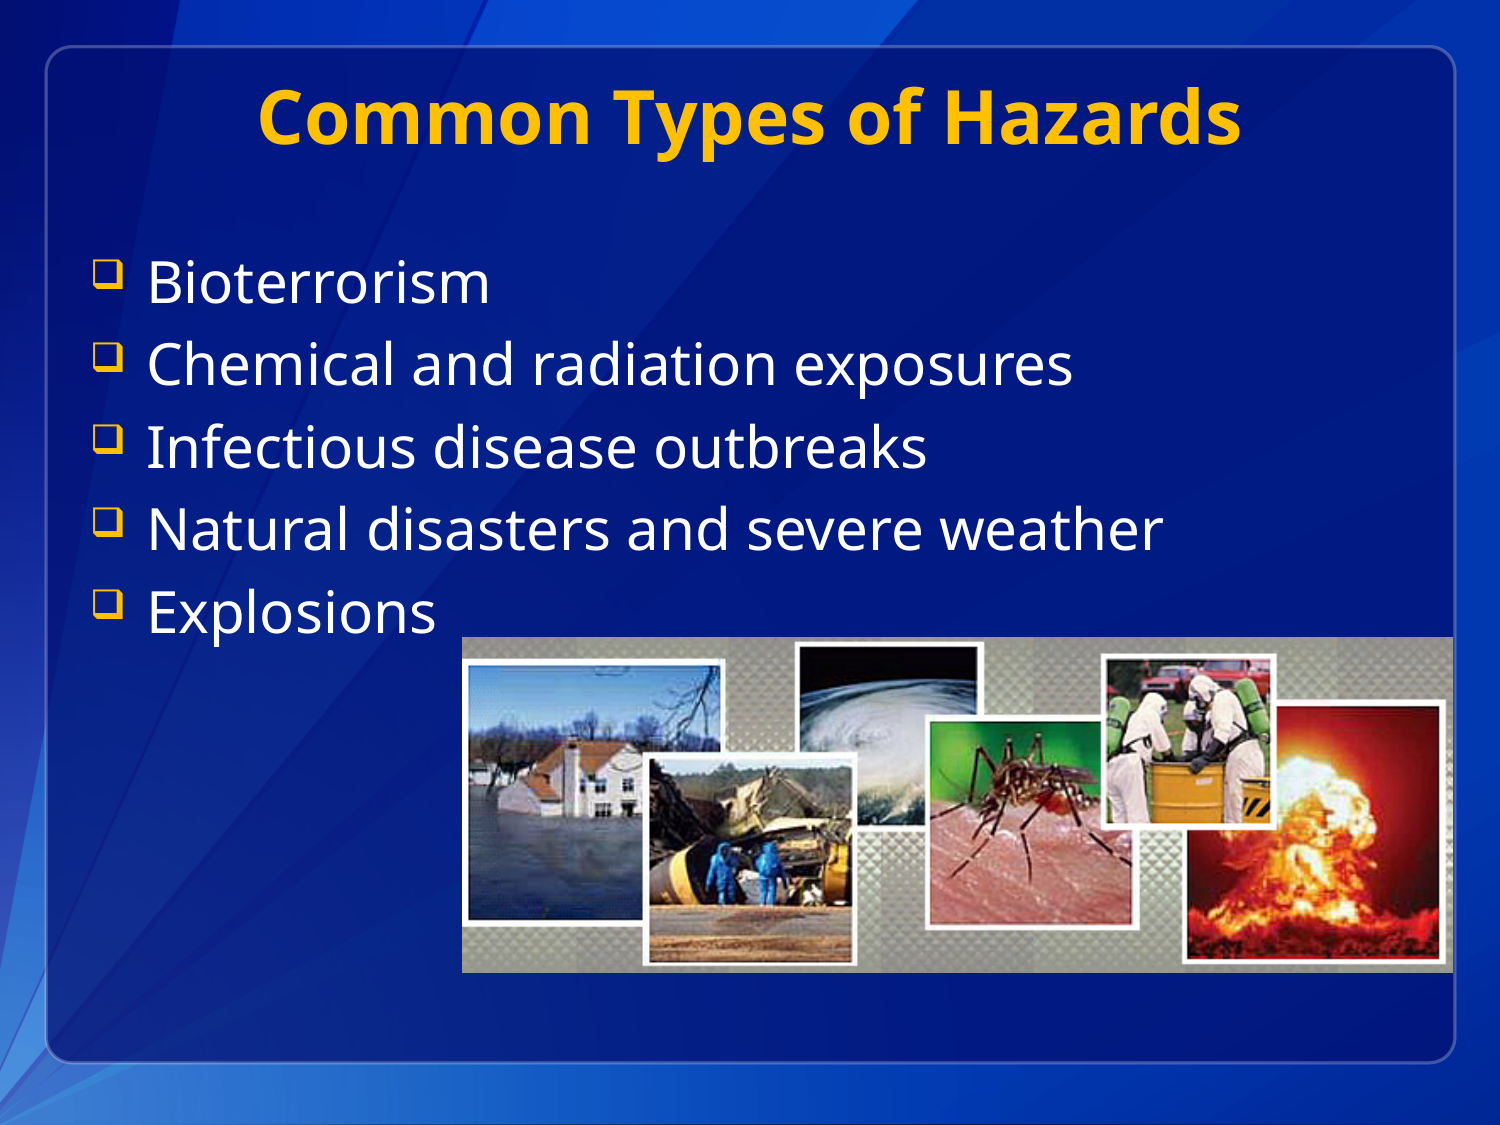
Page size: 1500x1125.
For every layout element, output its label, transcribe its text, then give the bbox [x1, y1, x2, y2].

list Bioterrorism Chemical and radiation exposures Infectious disease outbreaks Natural disasters and severe weather Explosions [75, 237, 1413, 1005]
picture [0, 0, 1500, 1125]
title Common Types of Hazards [50, 62, 1450, 188]
